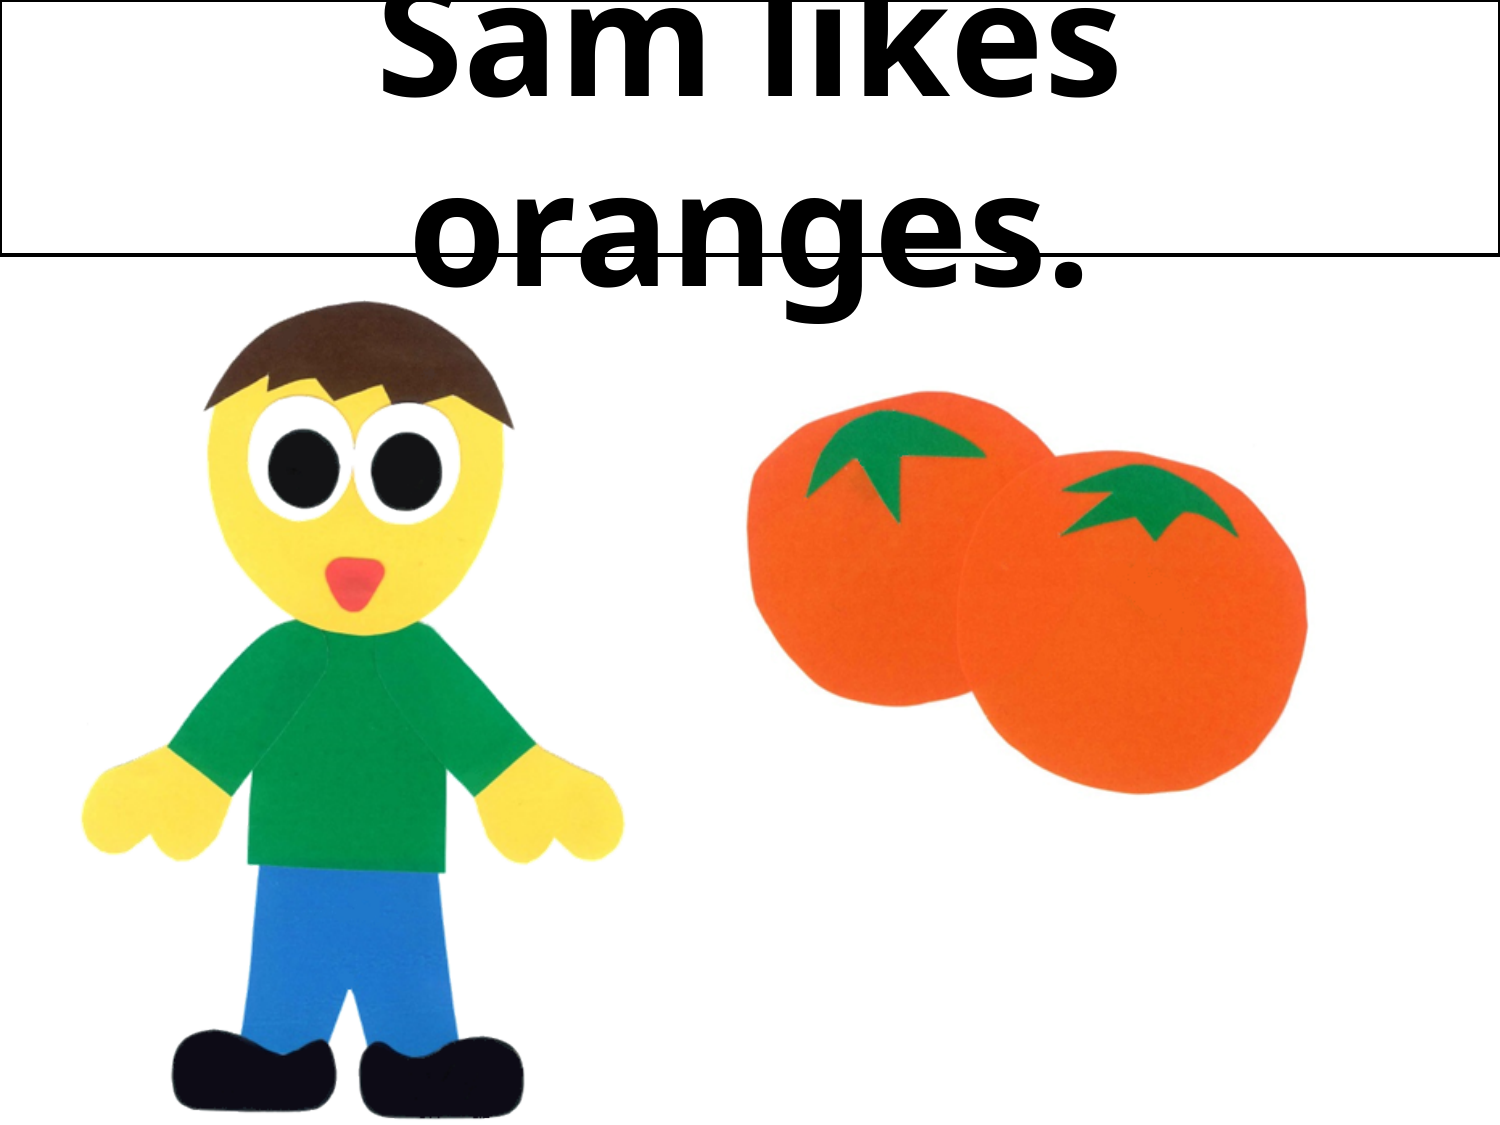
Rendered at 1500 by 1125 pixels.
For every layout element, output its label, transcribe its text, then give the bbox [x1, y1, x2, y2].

picture [737, 385, 1325, 817]
picture [71, 298, 715, 1125]
text_box Sam likes oranges. [0, 0, 1500, 257]
